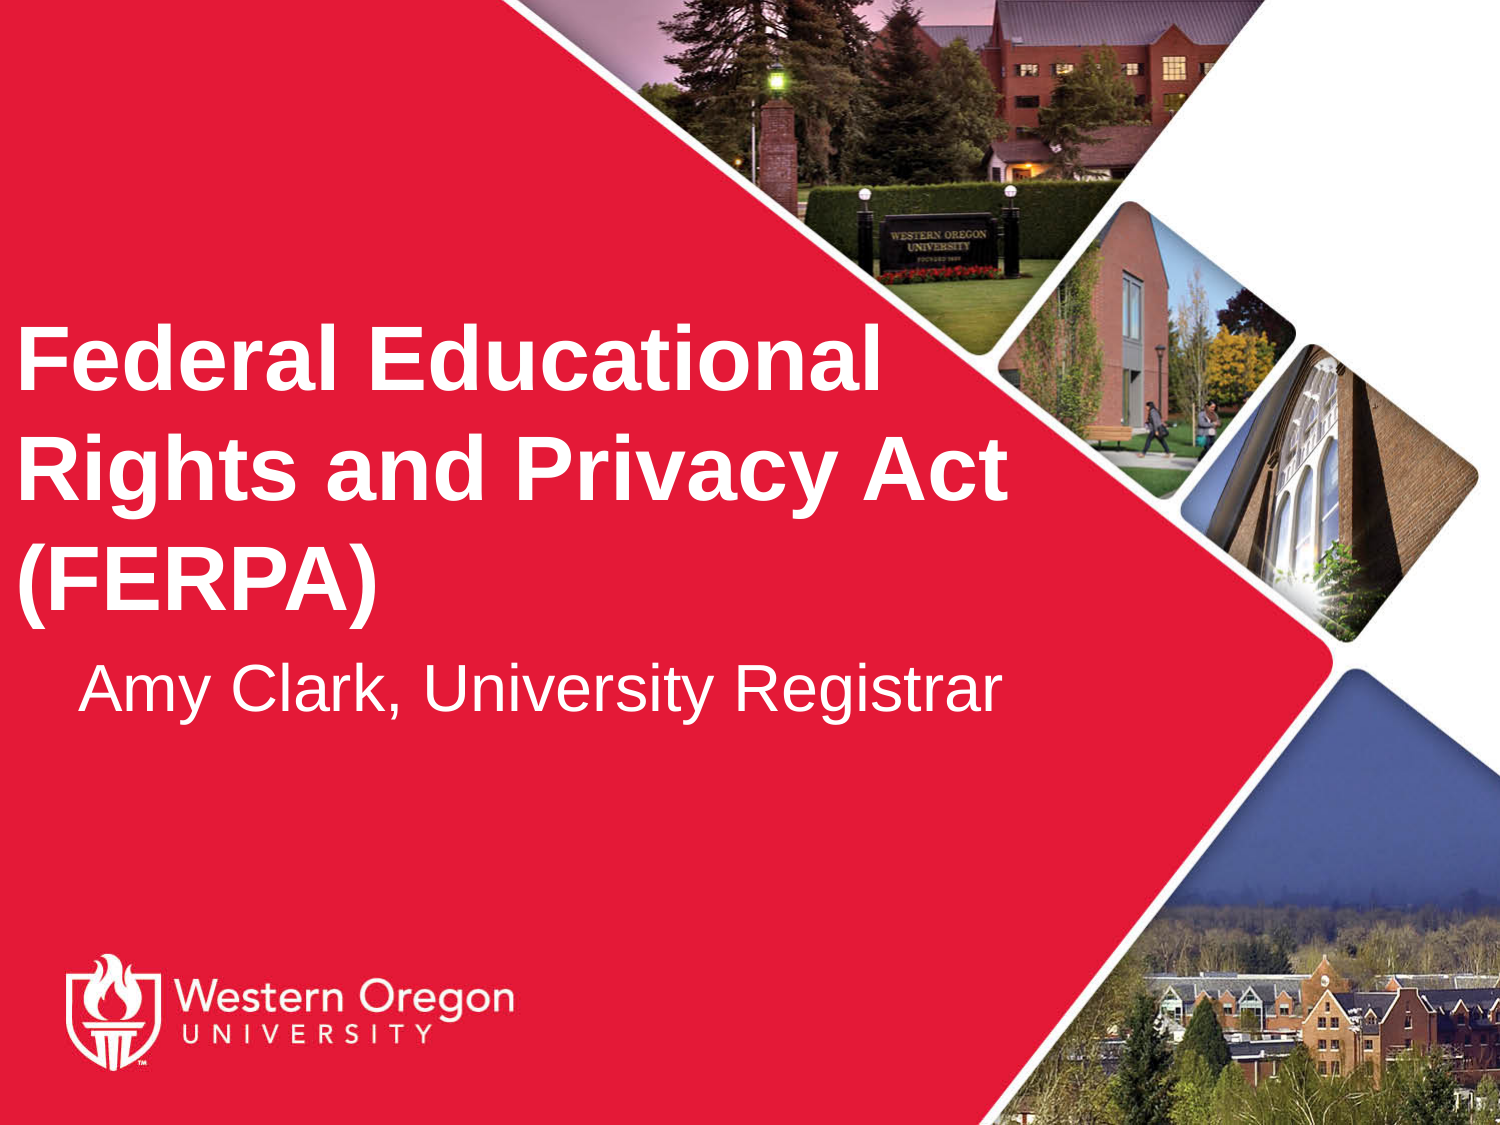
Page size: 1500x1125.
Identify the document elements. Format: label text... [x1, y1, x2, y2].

title Federal Educational Rights and Privacy Act (FERPA) [0, 290, 1052, 638]
picture [0, 0, 1500, 1125]
subtitle Amy Clark, University Registrar [63, 637, 1114, 756]
